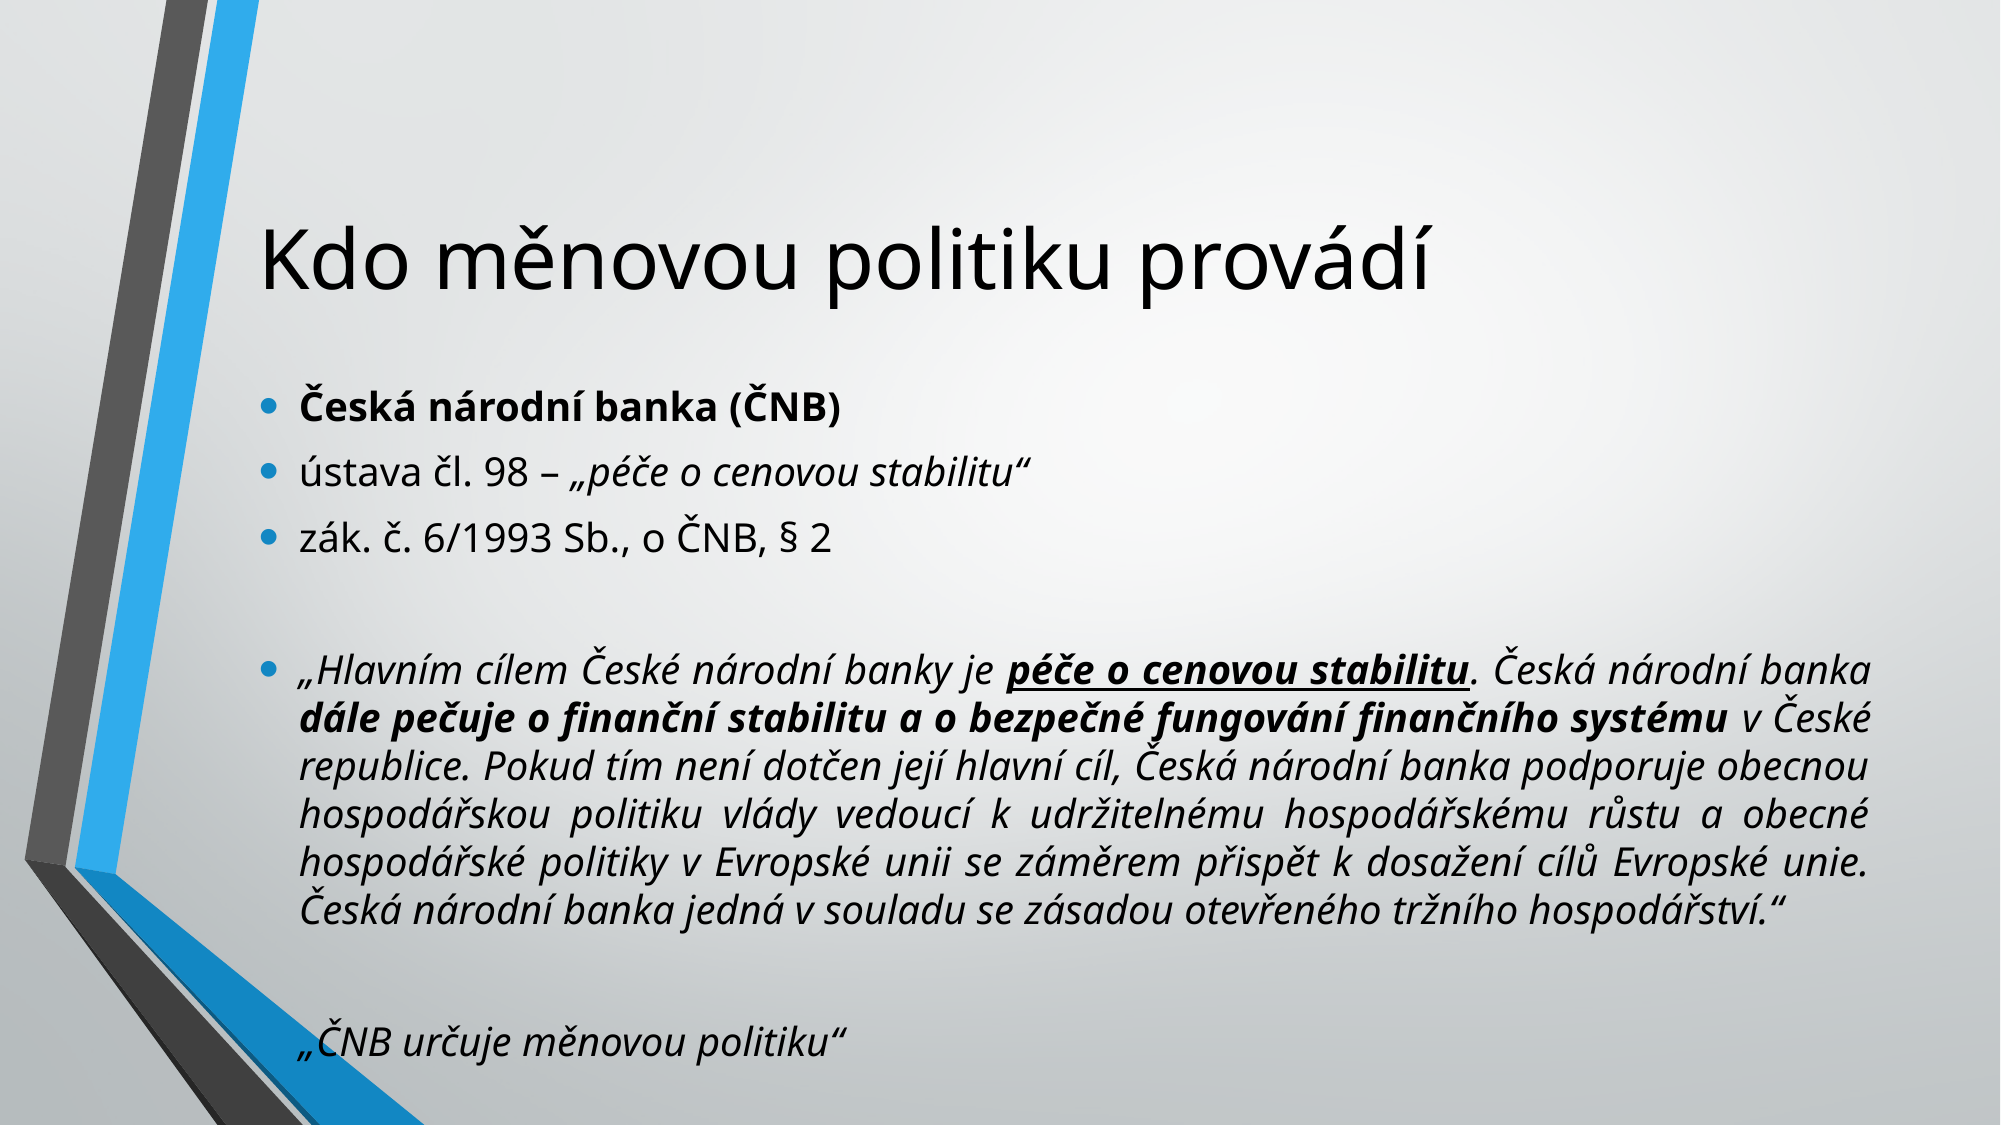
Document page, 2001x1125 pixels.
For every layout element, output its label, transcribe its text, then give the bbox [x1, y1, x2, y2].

title Kdo měnovou politiku provádí [243, 112, 1887, 347]
list Česká národní banka (ČNB) ústava čl. 98 – „péče o cenovou stabilitu“ zák. č. 6/1993 Sb., o ČNB, § 2 „Hlavním cílem České národní banky je péče o cenovou stabilitu. Česká národní banka dále pečuje o finanční stabilitu a o bezpečné fungování finančního systému v České republice. Pokud tím není dotčen její hlavní cíl, Česká národní banka podporuje obecnou hospodářskou politiku vlády vedoucí k udržitelnému hospodářskému růstu a obecné hospodářské politiky v Evropské unii se záměrem přispět k dosažení cílů Evropské unie. Česká národní banka jedná v souladu se zásadou otevřeného tržního hospodářství.“ „ČNB určuje měnovou politiku“ [243, 347, 1887, 1098]
